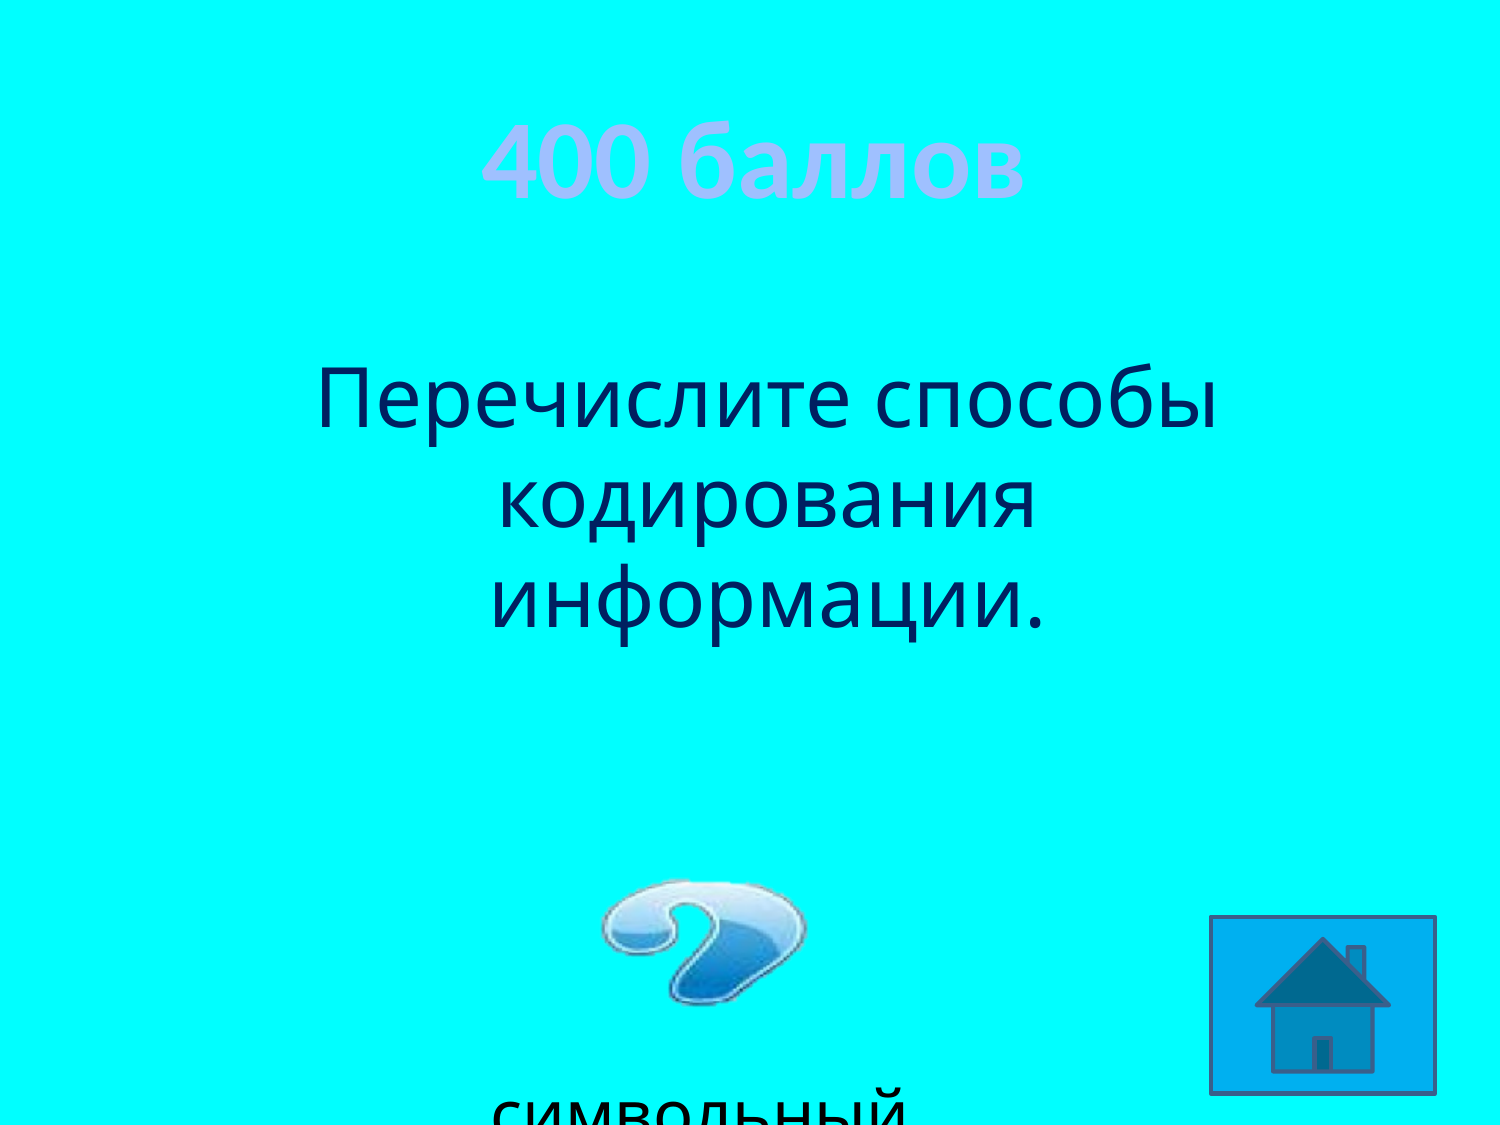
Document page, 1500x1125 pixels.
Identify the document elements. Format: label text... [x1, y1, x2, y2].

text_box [265, 861, 1097, 1094]
text_box [1209, 915, 1437, 1096]
text_box Перечислите способы кодирования информации. [230, 337, 1306, 652]
text_box Графический, числовой, символьный [304, 1102, 1096, 1125]
text_box 400 баллов [465, 78, 1043, 229]
